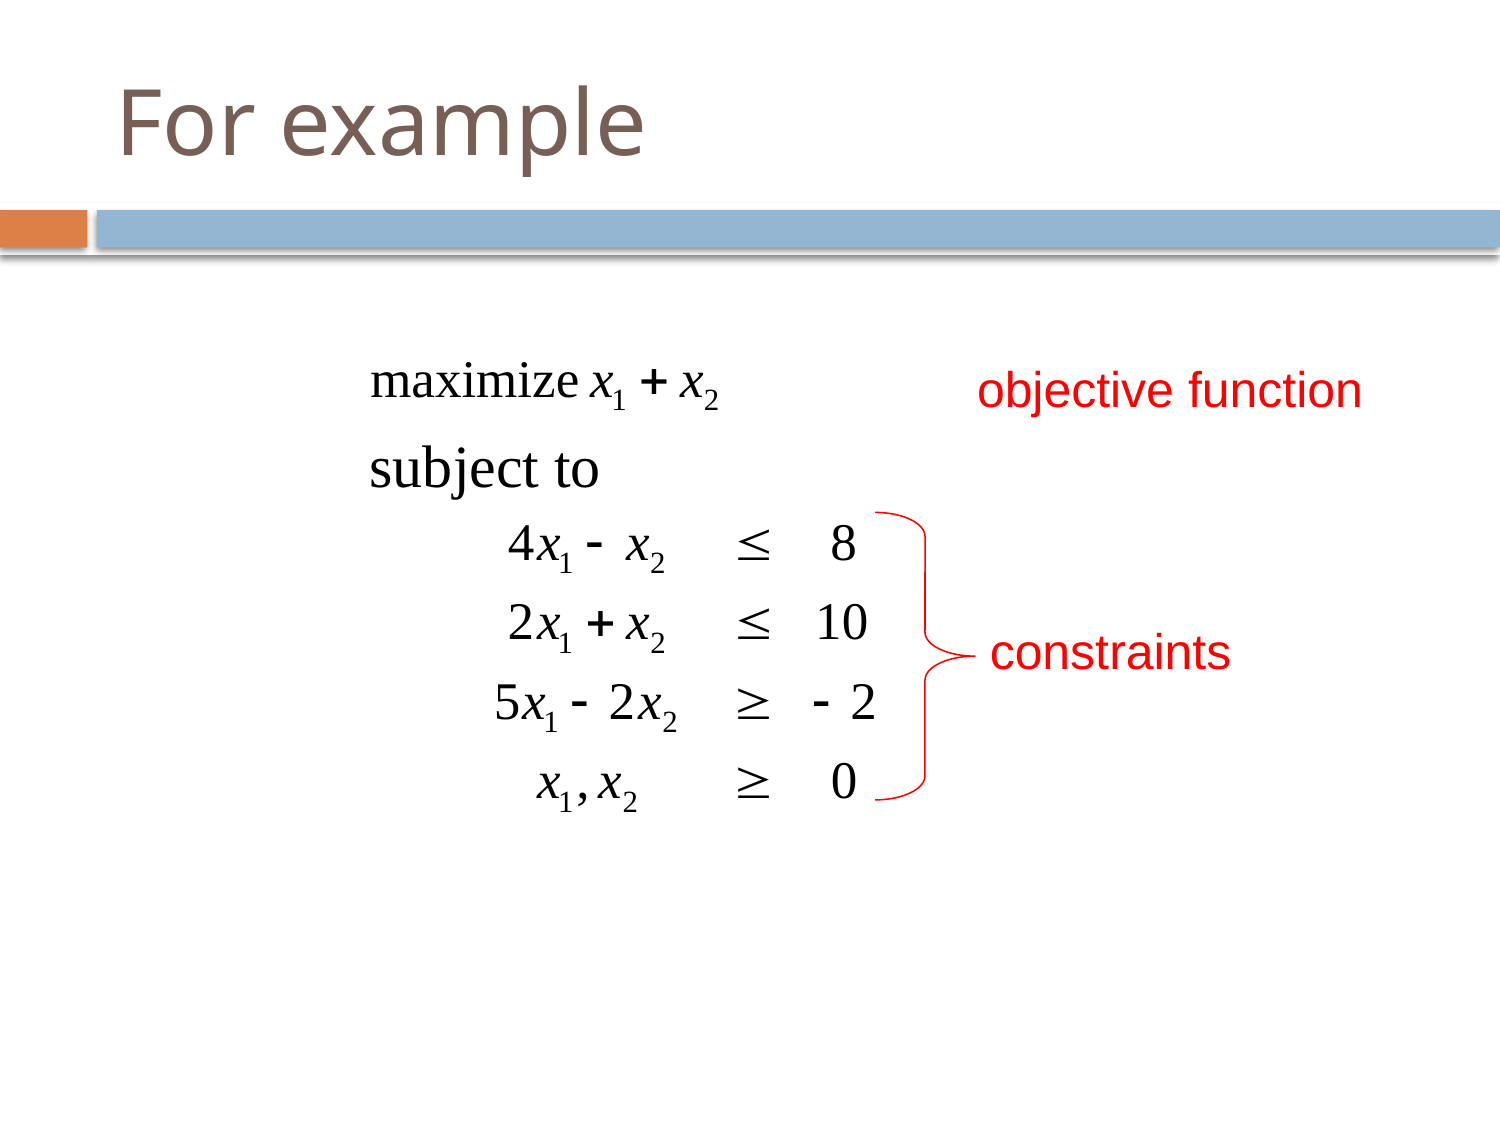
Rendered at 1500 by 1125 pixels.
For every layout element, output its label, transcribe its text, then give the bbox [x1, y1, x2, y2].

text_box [487, 506, 886, 826]
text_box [362, 344, 730, 420]
text_box constraints [974, 612, 1425, 688]
text_box [890, 513, 976, 799]
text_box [362, 431, 613, 513]
title For example [100, 37, 1438, 200]
text_box objective function [962, 349, 1413, 425]
